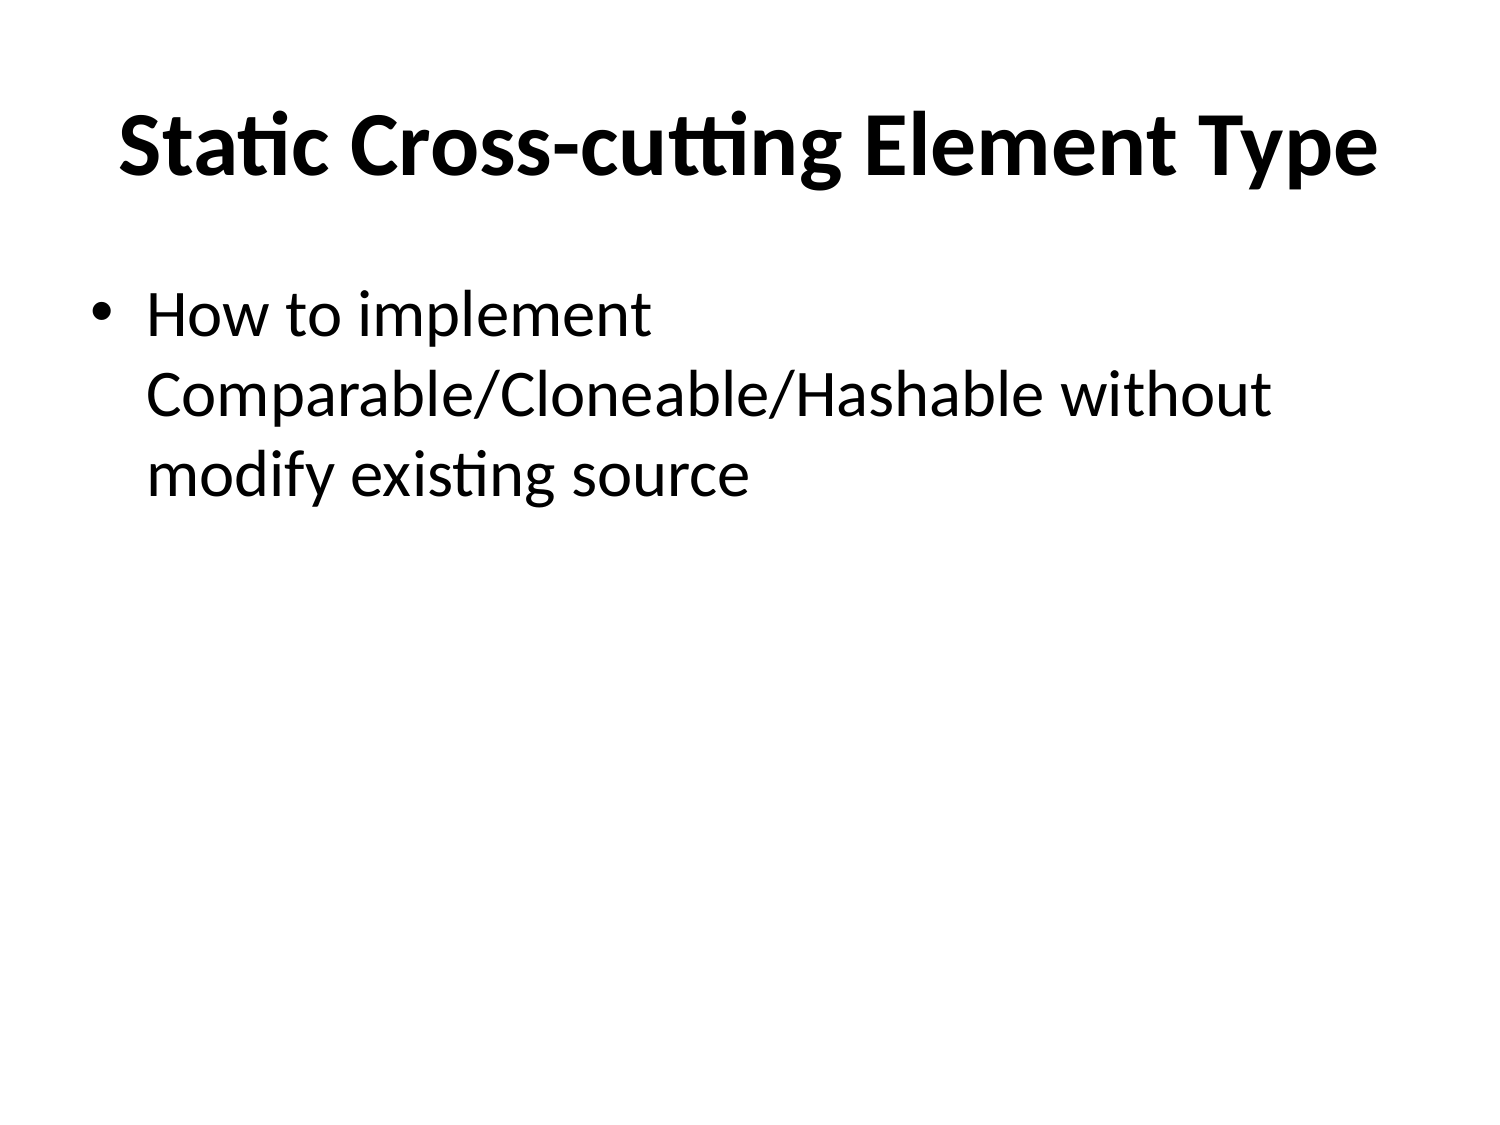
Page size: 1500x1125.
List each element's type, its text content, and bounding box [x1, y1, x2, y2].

title Static Cross-cutting Element Type [75, 45, 1425, 233]
list How to implement Comparable/Cloneable/Hashable without modify existing source [75, 262, 1425, 1005]
